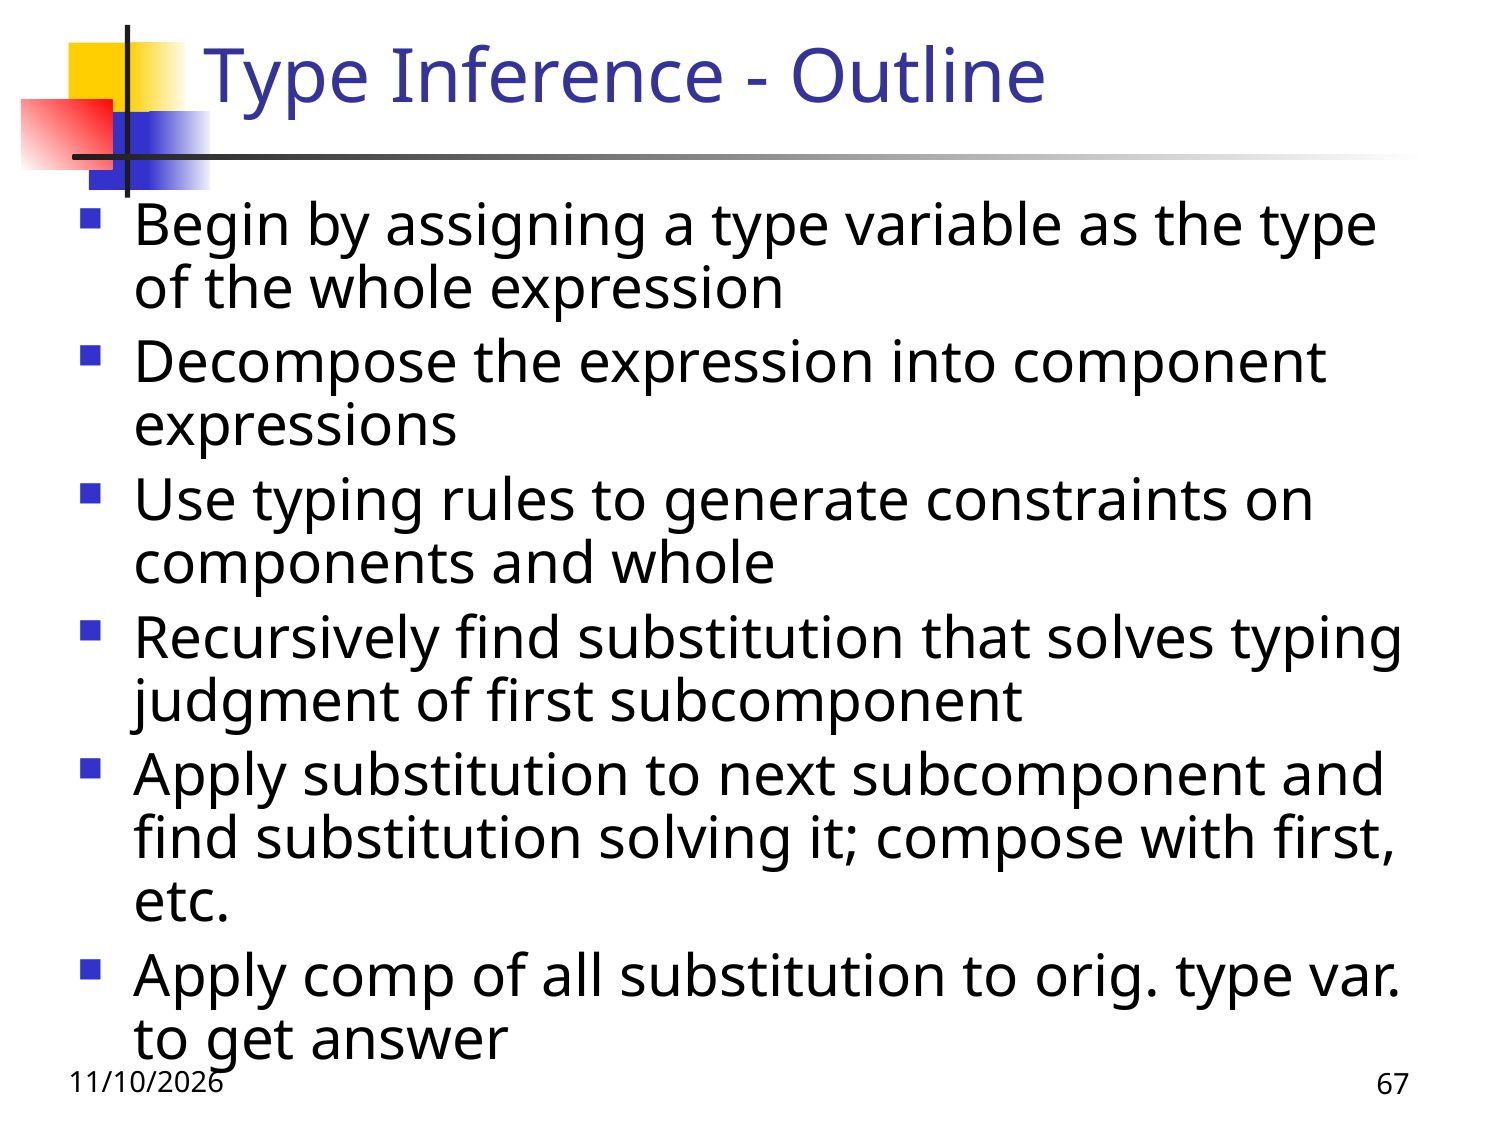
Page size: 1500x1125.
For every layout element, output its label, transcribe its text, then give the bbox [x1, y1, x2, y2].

list Begin by assigning a type variable as the type of the whole expression Decompose the expression into component expressions Use typing rules to generate constraints on components and whole Recursively find substitution that solves typing judgment of first subcomponent Apply substitution to next subcomponent and find substitution solving it; compose with first, etc. Apply comp of all substitution to orig. type var. to get answer [62, 187, 1438, 950]
title Type Inference - Outline [188, 26, 1468, 125]
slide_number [53, 1035, 367, 1111]
slide_number 67 [1112, 1037, 1426, 1113]
